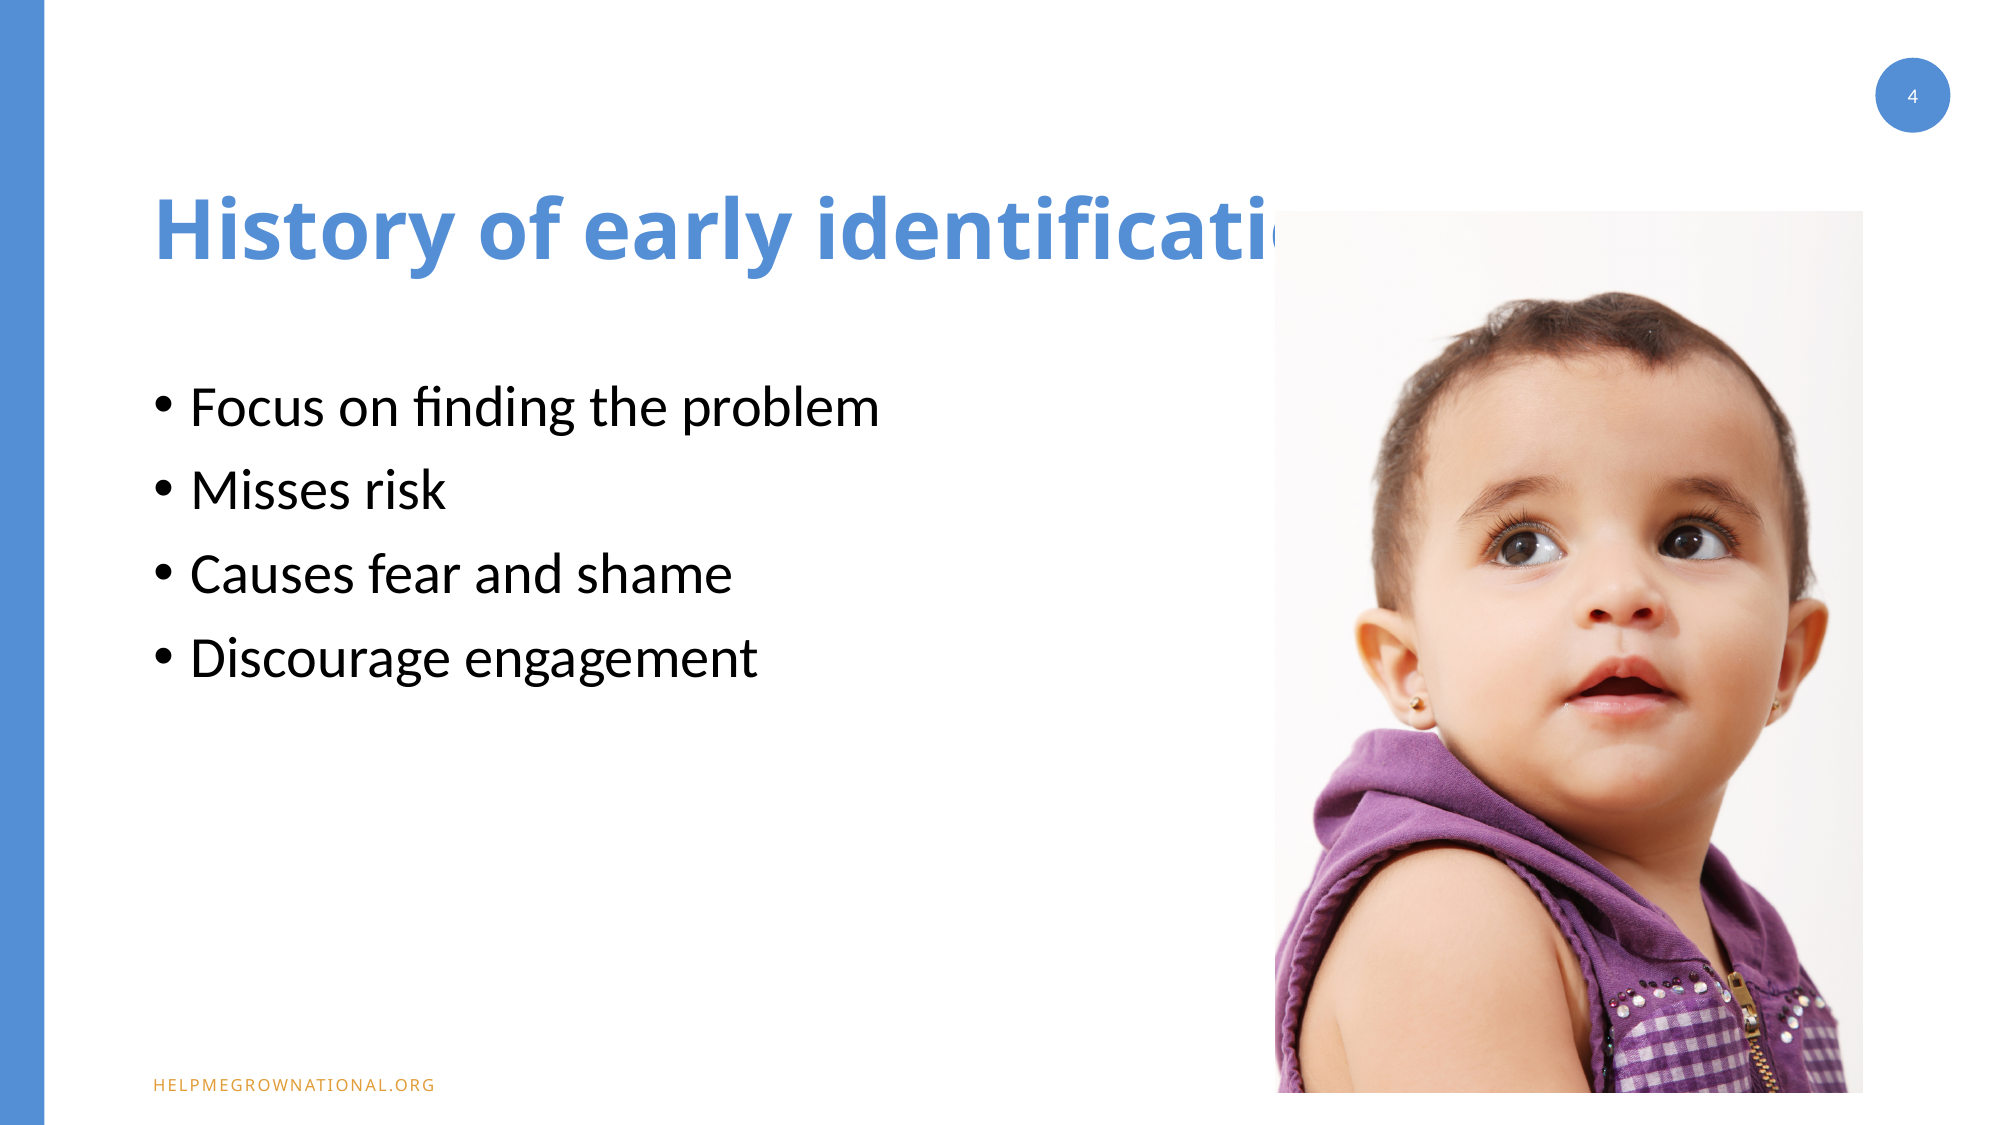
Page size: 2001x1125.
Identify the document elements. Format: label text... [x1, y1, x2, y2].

slide_number 4 [1883, 65, 1942, 126]
picture [1274, 211, 1863, 1093]
title History of early identification [137, 179, 1863, 261]
list Focus on finding the problem Misses risk Causes fear and shame Discourage engagement [138, 368, 1274, 793]
